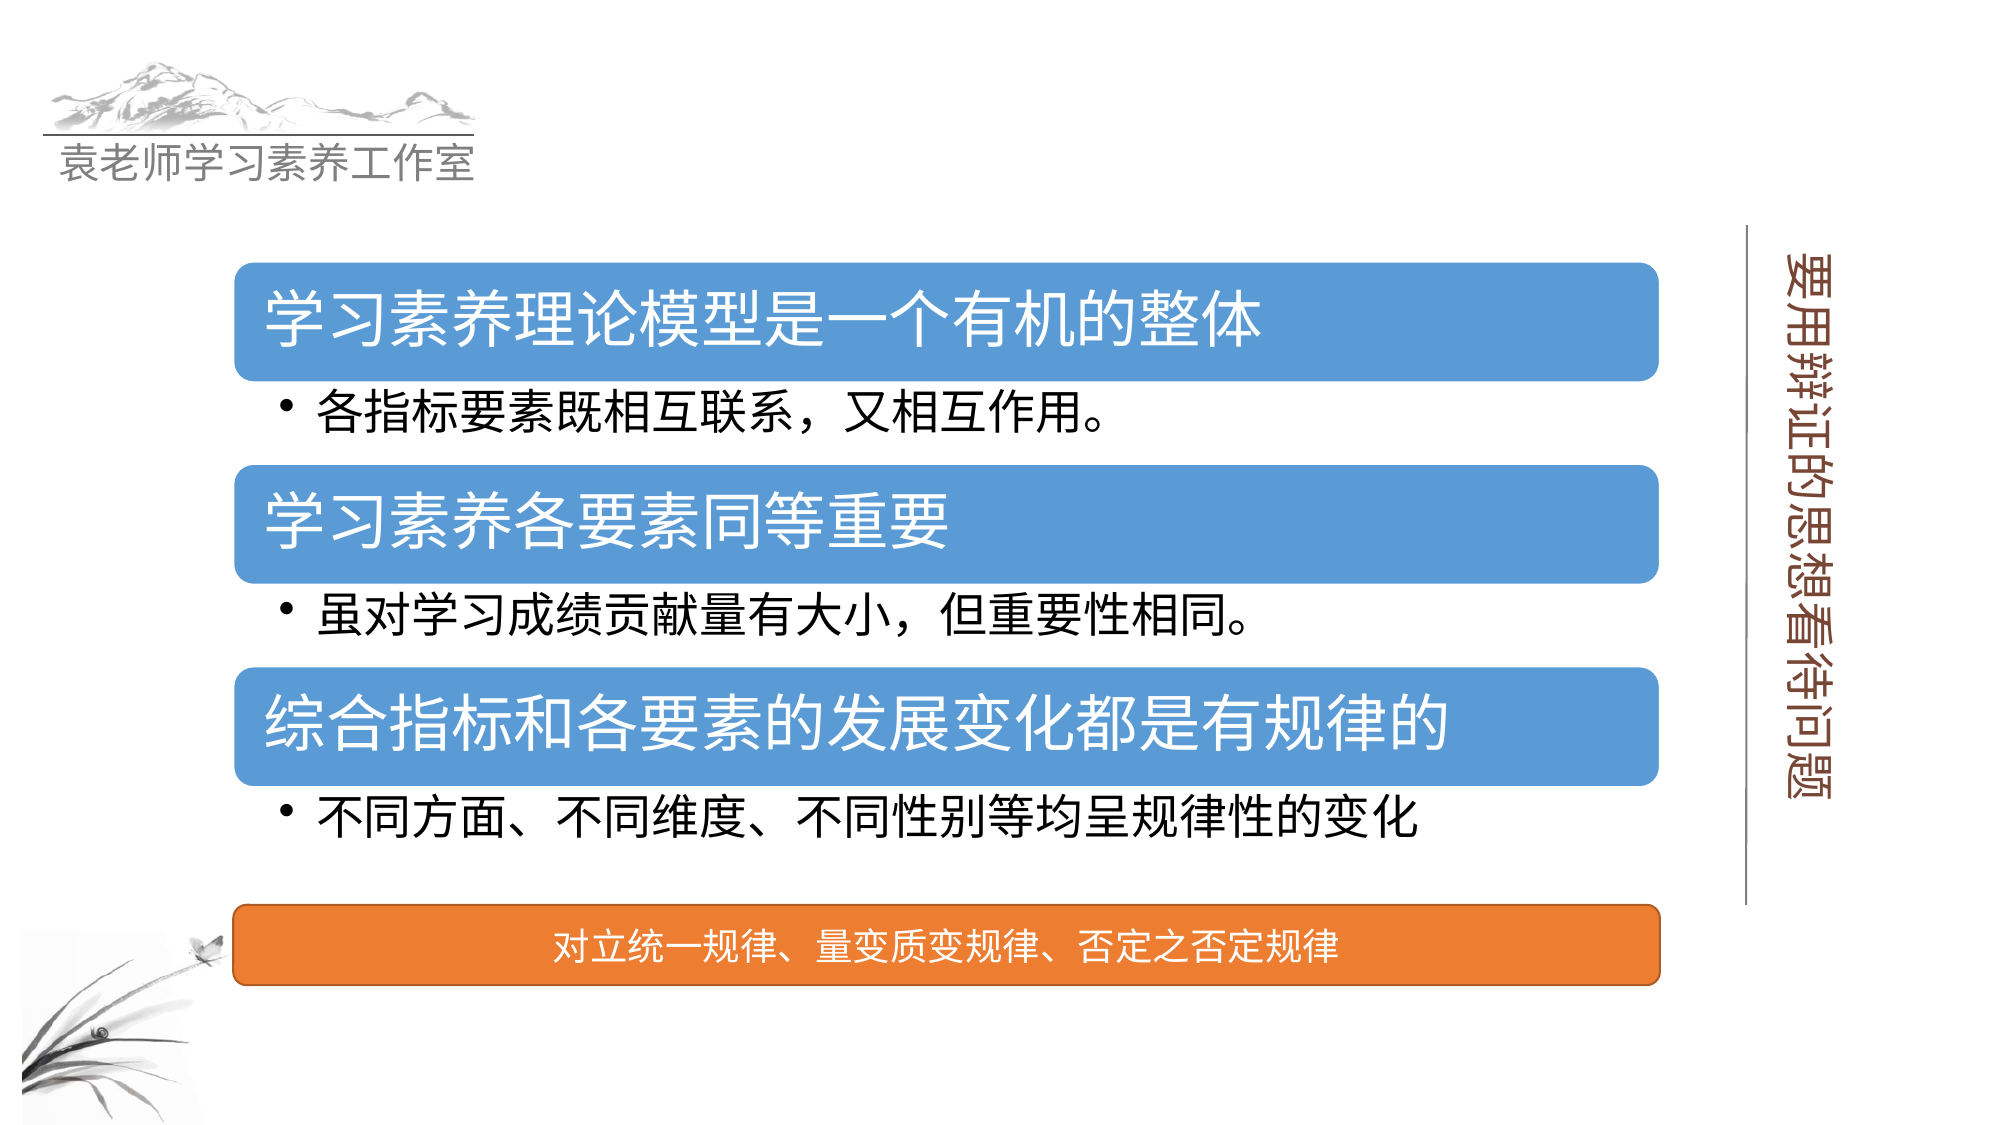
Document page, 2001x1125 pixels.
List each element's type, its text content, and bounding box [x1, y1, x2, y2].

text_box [38, 37, 499, 220]
picture [22, 931, 234, 1125]
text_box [233, 256, 1660, 874]
text_box 对立统一规律、量变质变规律、否定之否定规律 [232, 903, 1661, 987]
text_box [1746, 213, 1849, 932]
